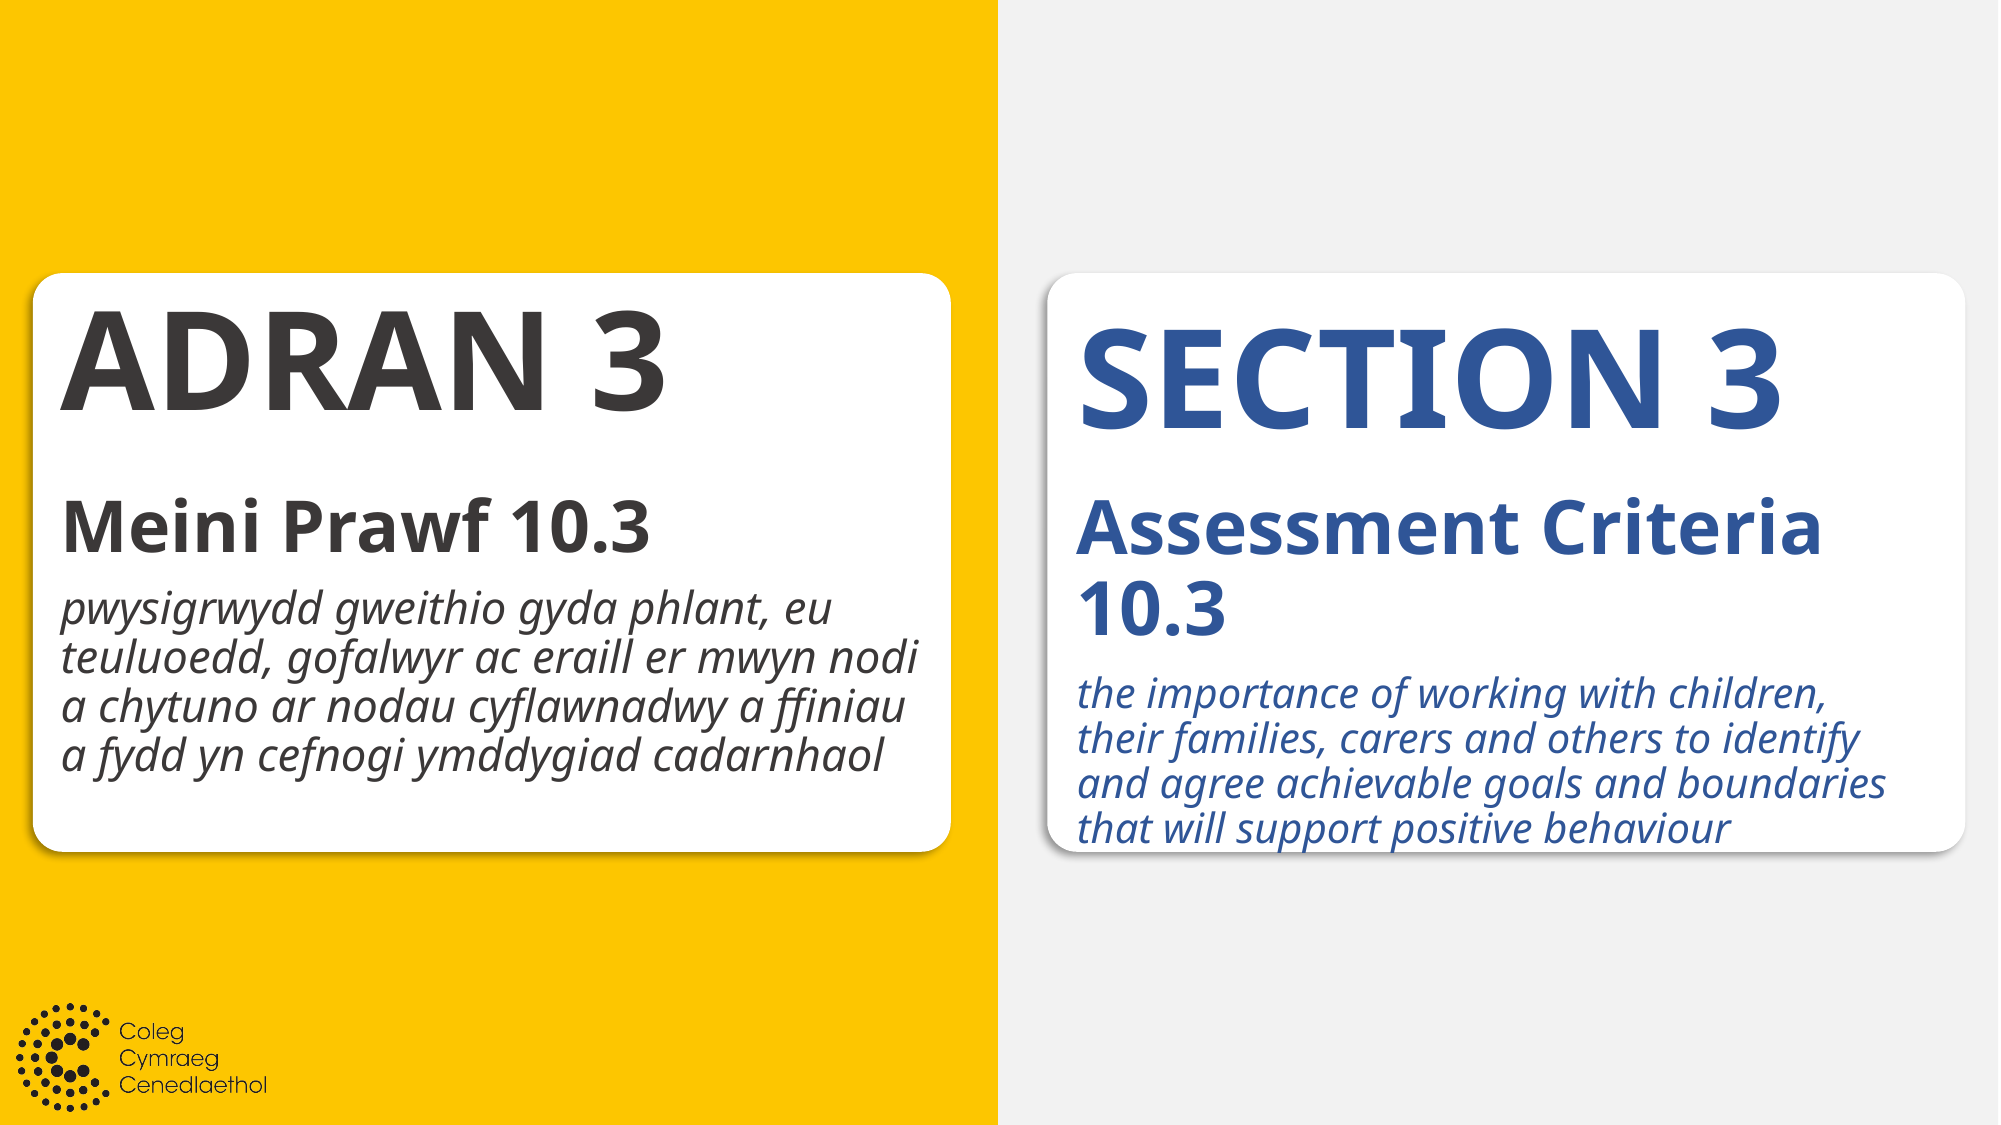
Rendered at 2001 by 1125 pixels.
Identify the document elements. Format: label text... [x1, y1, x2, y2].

title ADRAN 3 [45, 283, 939, 465]
list Assessment Criteria 10.3 the importance of working with children, their families, carers and others to identify and agree achievable goals and boundaries that will support positive behaviour [1061, 482, 1936, 790]
list Meini Prawf 10.3 pwysigrwydd gweithio gyda phlant, eu teuluoedd, gofalwyr ac eraill er mwyn nodi a chytuno ar nodau cyflawnadwy a ffiniau a fydd yn cefnogi ymddygiad cadarnhaol [45, 482, 939, 832]
text_box SECTION 3 [1062, 283, 1843, 464]
picture [16, 1003, 266, 1112]
